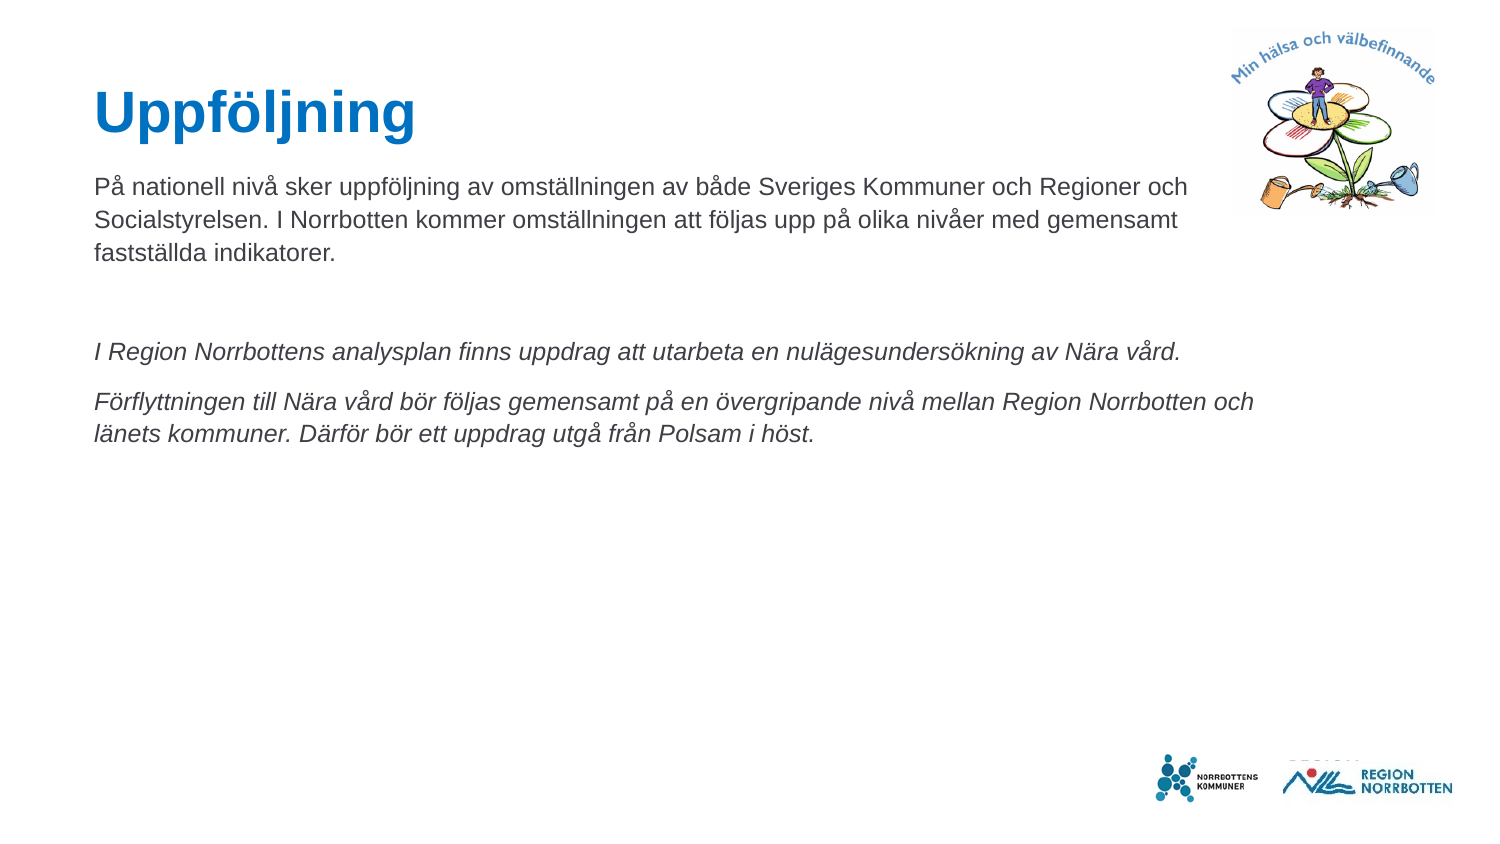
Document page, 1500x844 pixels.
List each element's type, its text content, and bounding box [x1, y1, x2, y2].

picture [1145, 749, 1455, 806]
list På nationell nivå sker uppföljning av omställningen av både Sveriges Kommuner och Regioner och Socialstyrelsen. I Norrbotten kommer omställningen att följas upp på olika nivåer med gemensamt fastställda indikatorer. I Region Norrbottens analysplan finns uppdrag att utarbeta en nulägesundersökning av Nära vård. Förflyttningen till Nära vård bör följas gemensamt på en övergripande nivå mellan Region Norrbotten och länets kommuner. Därför bör ett uppdrag utgå från Polsam i höst. [79, 160, 1315, 646]
picture [1215, 23, 1455, 219]
title Uppföljning [79, 14, 1353, 152]
